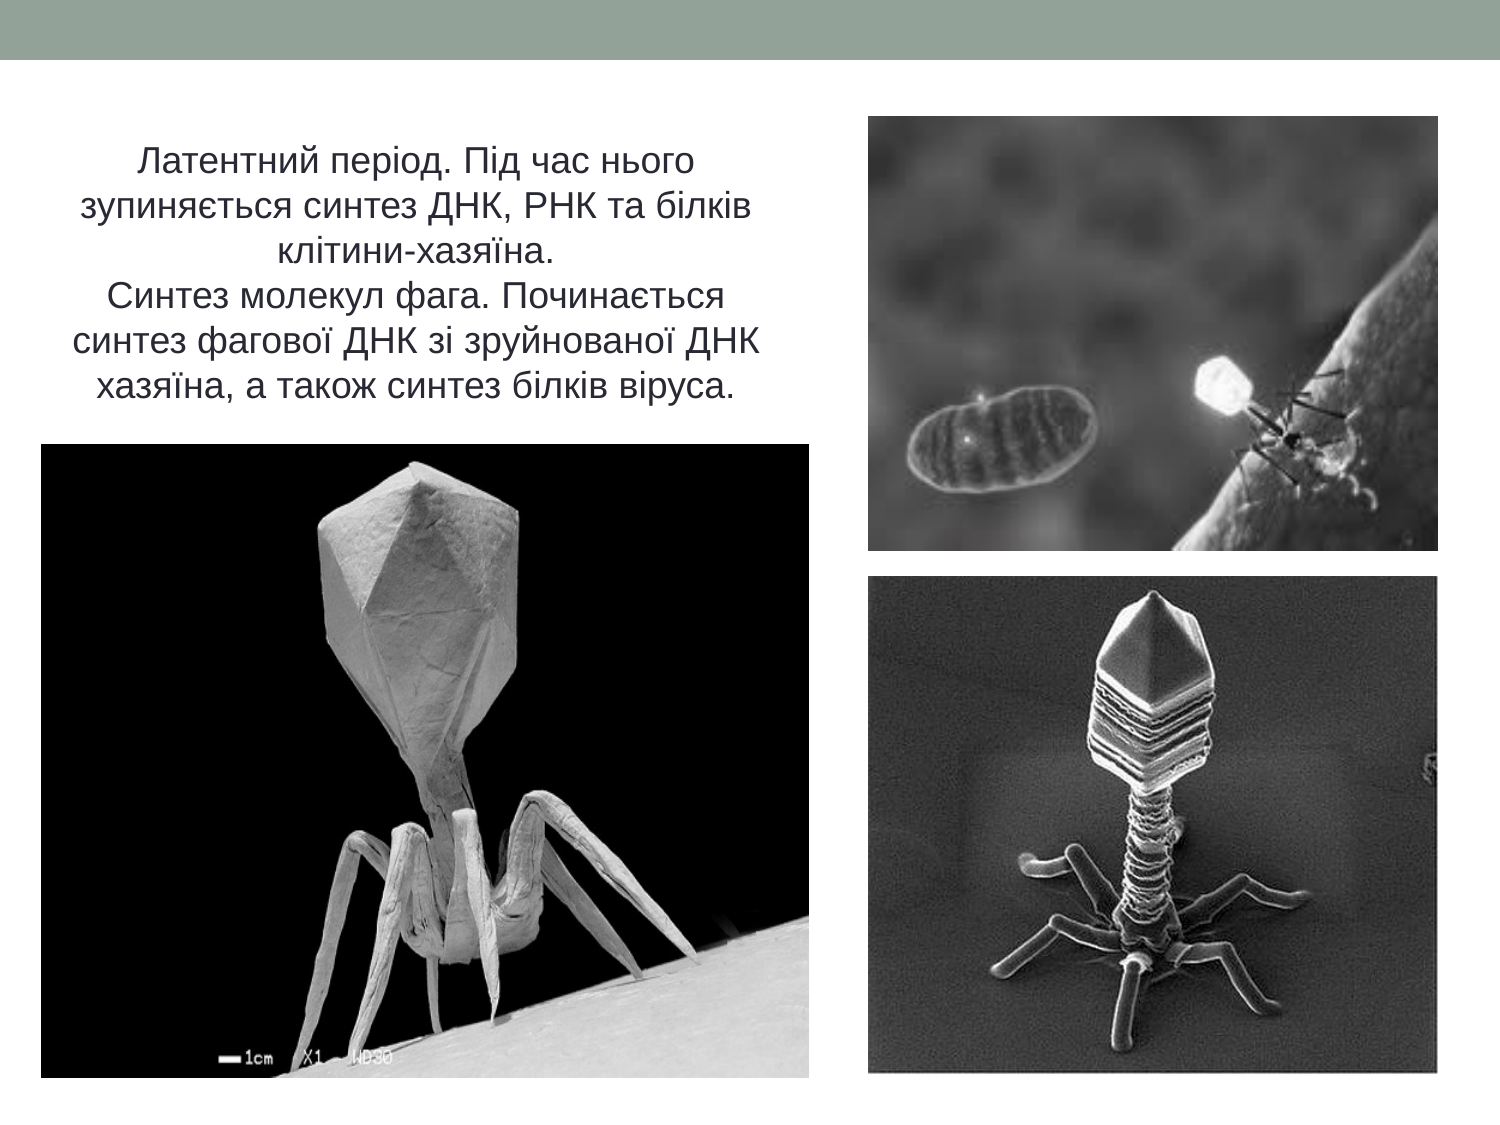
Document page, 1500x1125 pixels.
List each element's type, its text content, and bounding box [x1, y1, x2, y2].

picture [867, 116, 1438, 551]
picture [867, 576, 1438, 1074]
text_box Латентний період. Під час нього зупиняється синтез ДНК, РНК та білків клітини-хазяїна. Синтез молекул фага. Починається синтез фагової ДНК зі зруйнованої ДНК хазяїна, а також синтез білків віруса. [41, 128, 792, 414]
picture [41, 444, 810, 1078]
